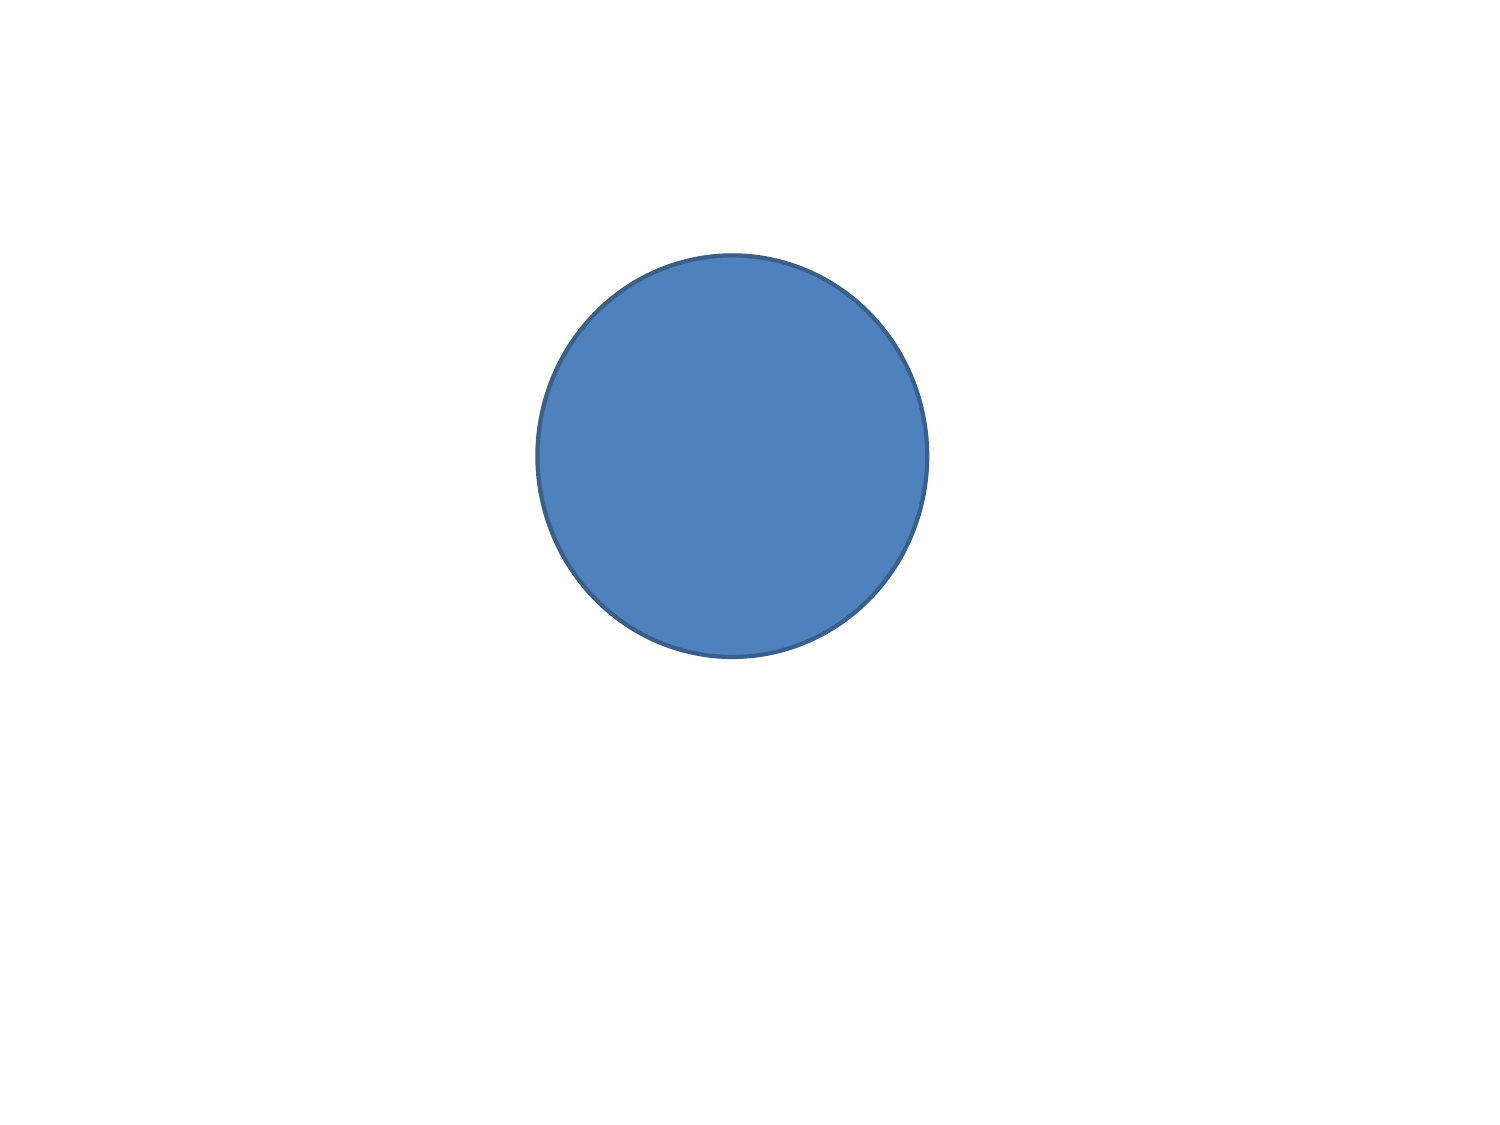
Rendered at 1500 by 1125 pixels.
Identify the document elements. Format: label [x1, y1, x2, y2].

text_box [535, 253, 930, 660]
